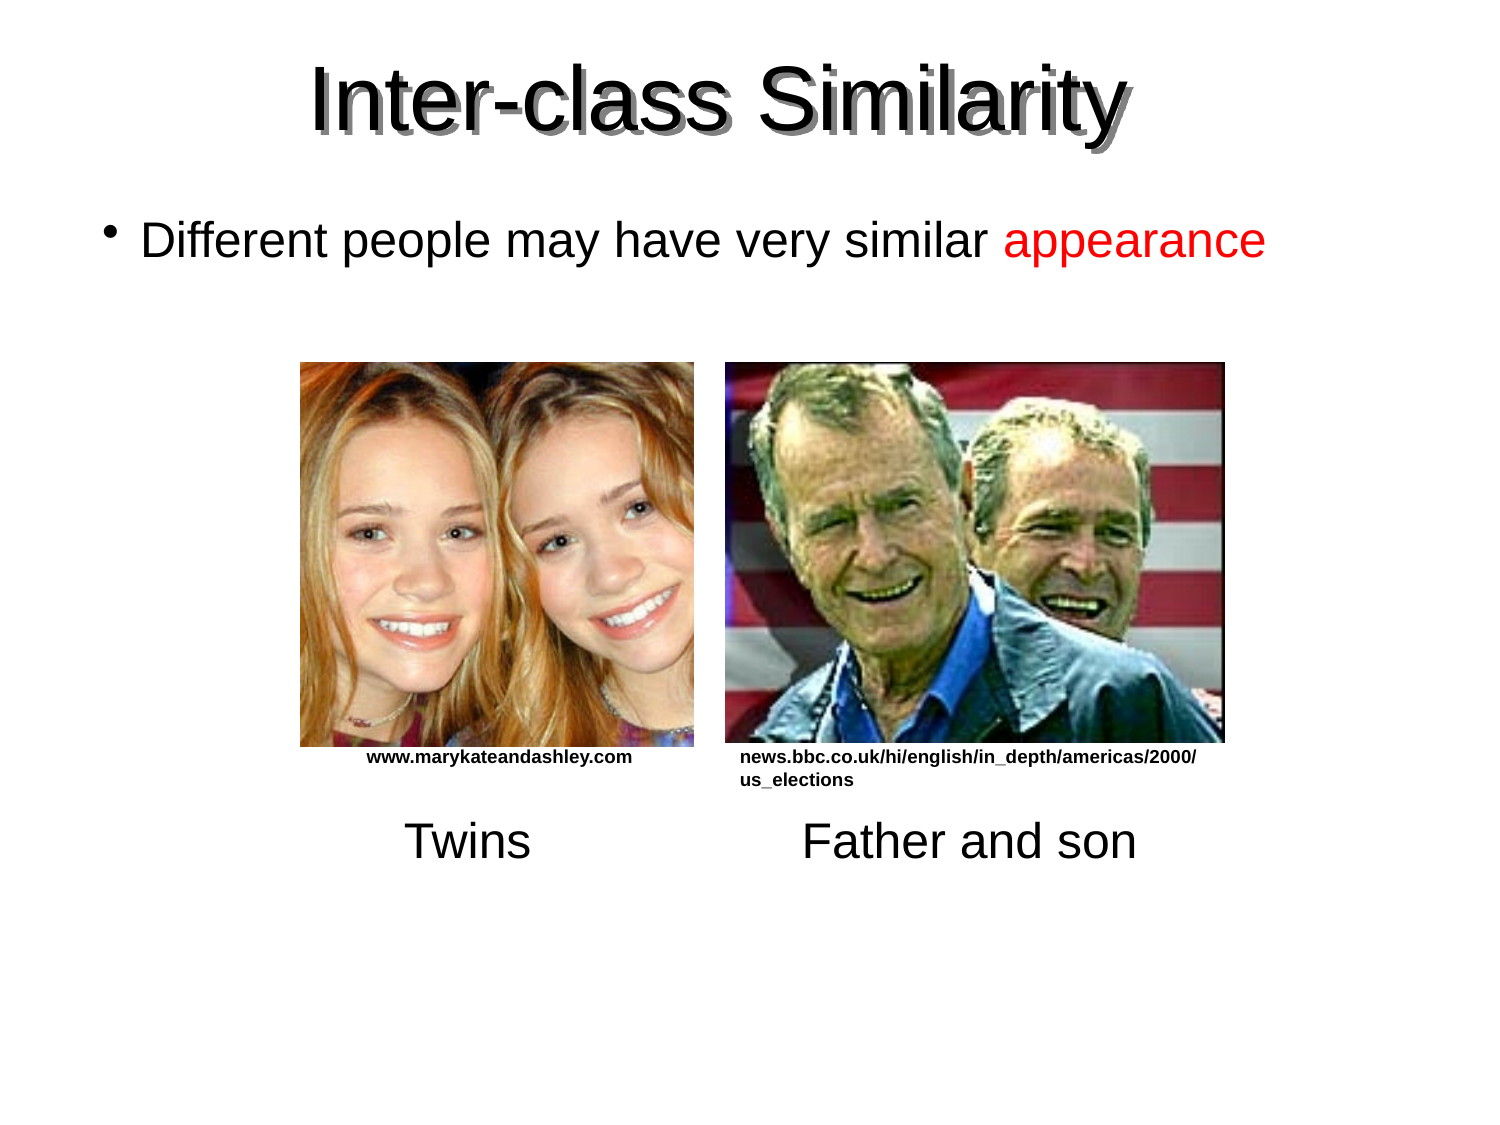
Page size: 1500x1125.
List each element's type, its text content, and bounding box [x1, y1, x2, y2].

text_box news.bbc.co.uk/hi/english/in_depth/americas/2000/us_elections [725, 737, 1267, 798]
picture [724, 362, 1226, 743]
text_box Father and son [786, 801, 1167, 876]
text_box www.marykateandashley.com [351, 755, 648, 775]
picture [299, 362, 694, 747]
text_box Twins [389, 801, 561, 876]
text_box Inter-class Similarity [0, 0, 1438, 188]
text_box Different people may have very similar appearance [87, 199, 1442, 275]
